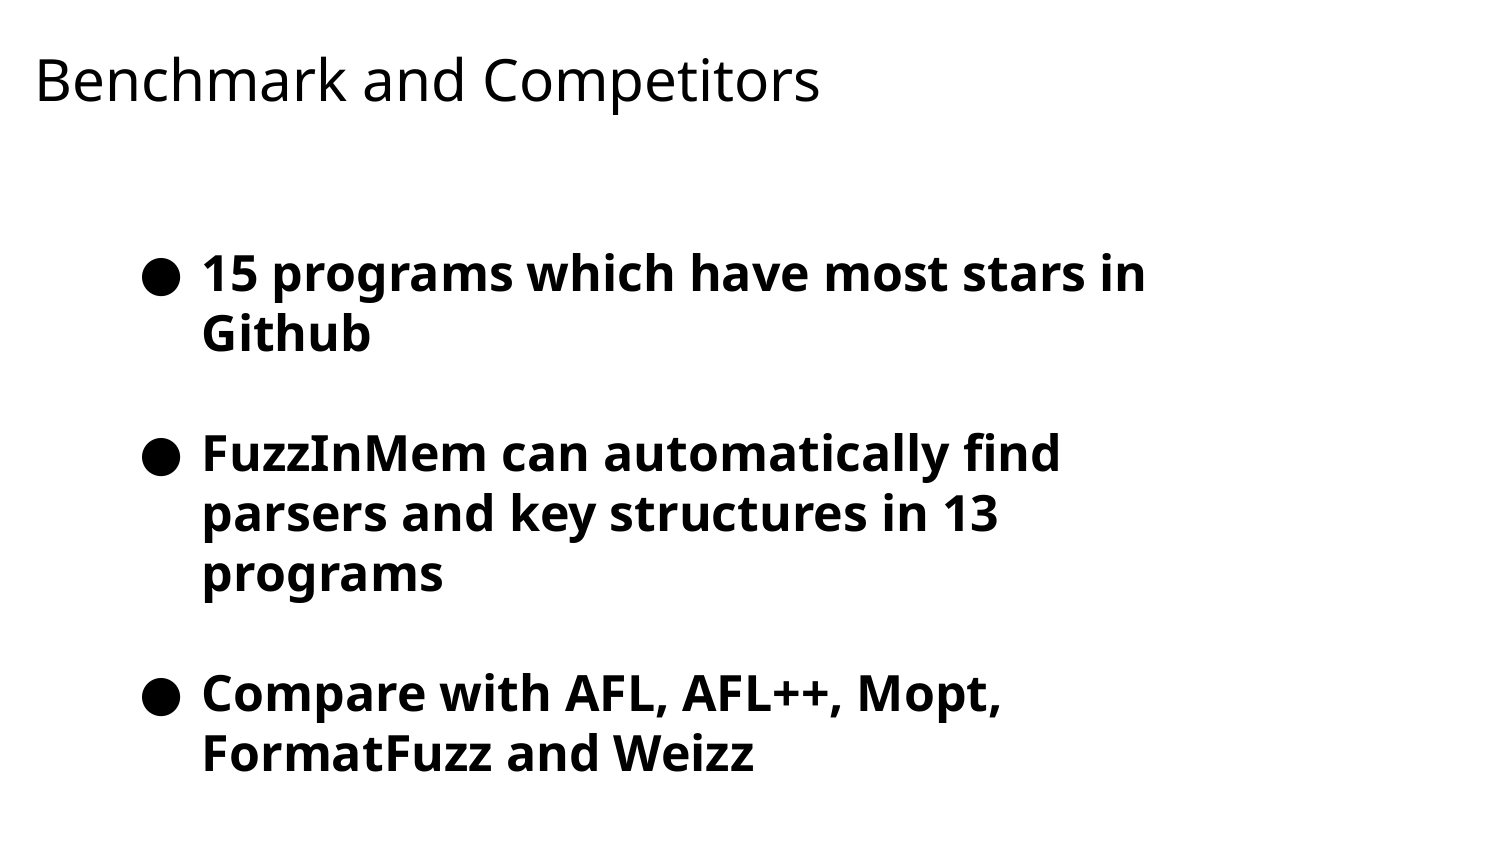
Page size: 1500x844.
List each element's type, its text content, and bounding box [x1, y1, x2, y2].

text_box Benchmark and Competitors [19, 28, 908, 115]
text_box 15 programs which have most stars in Github FuzzInMem can automatically find parsers and key structures in 13 programs Compare with AFL, AFL++, Mopt, FormatFuzz and Weizz [111, 166, 1227, 659]
